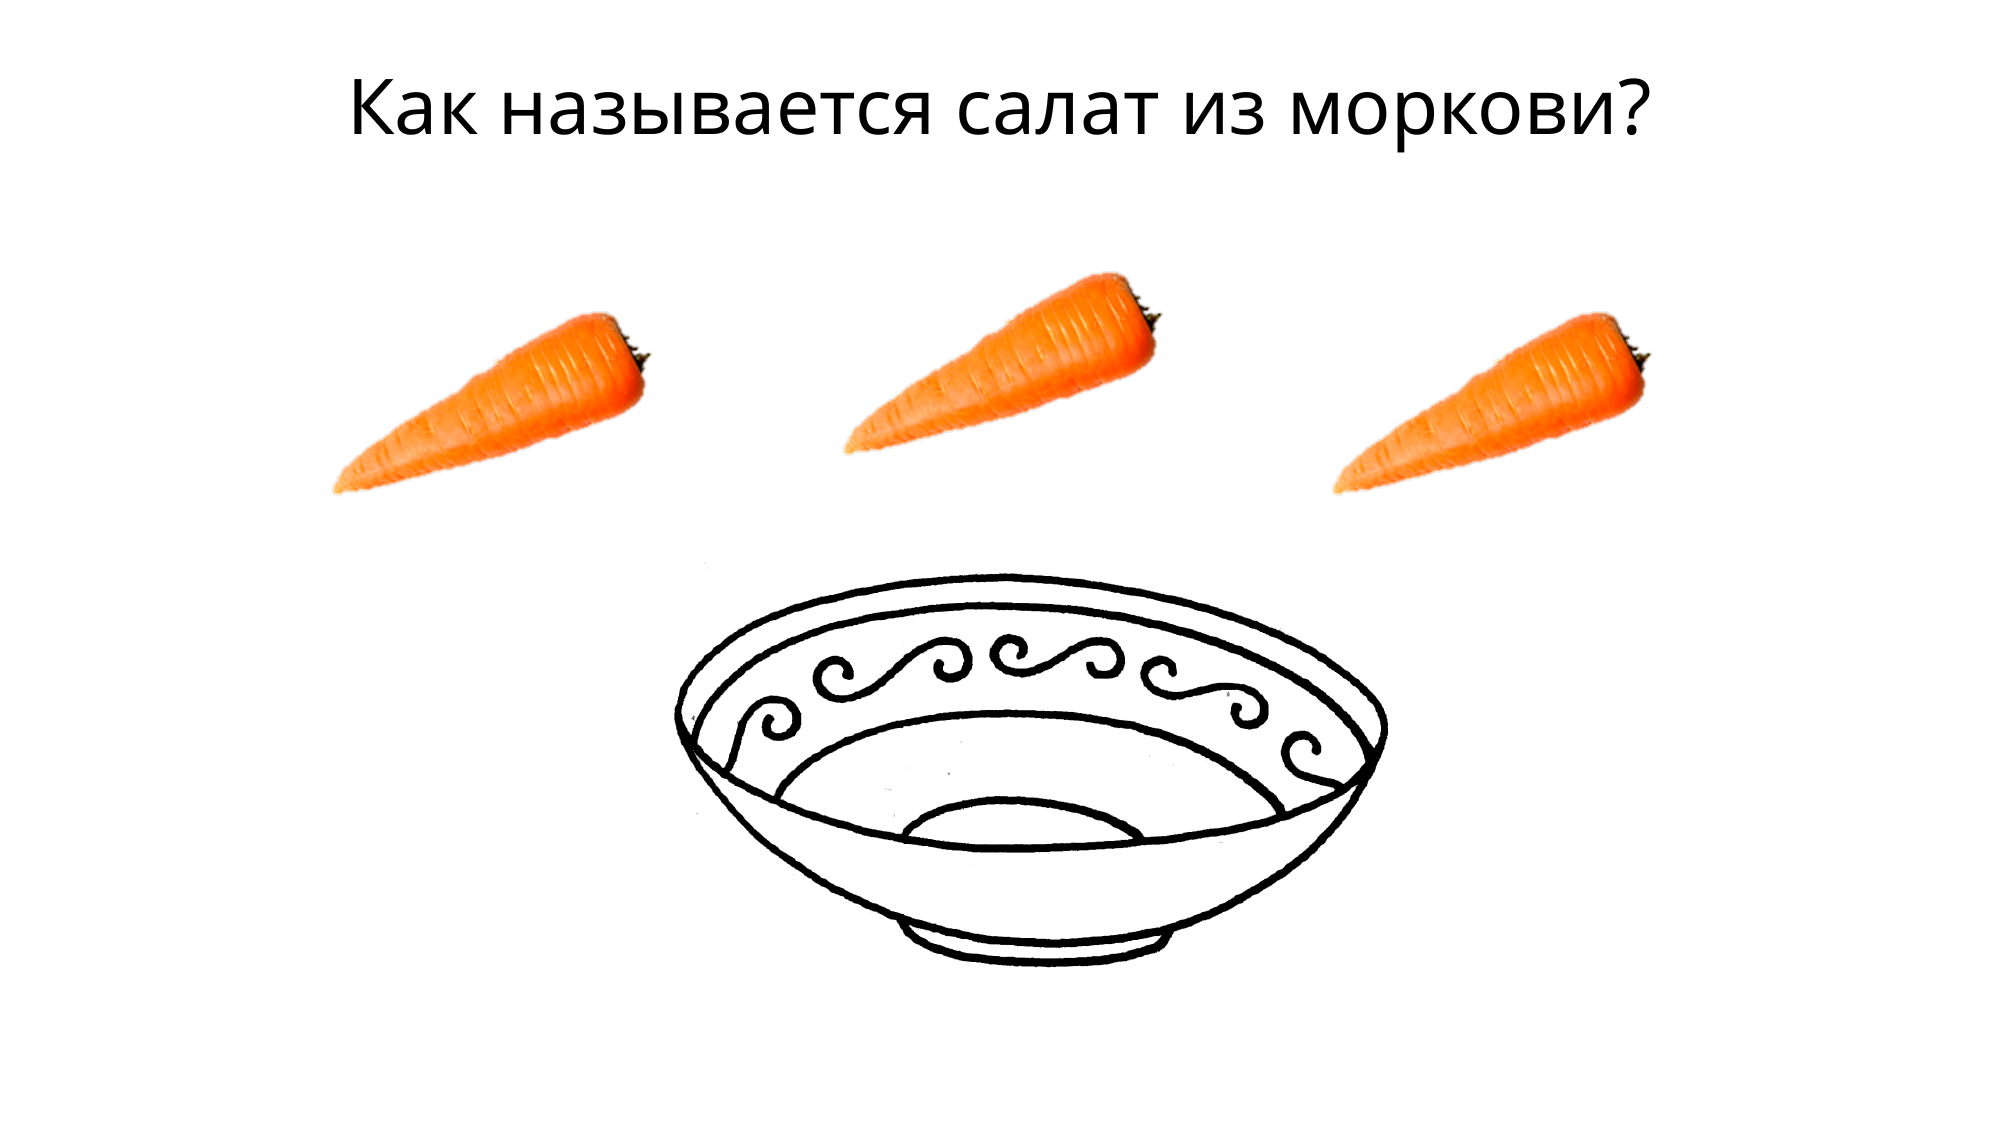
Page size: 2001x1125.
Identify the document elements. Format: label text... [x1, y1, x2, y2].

picture [821, 246, 1214, 473]
title Как называется салат из моркови? [137, 59, 1863, 159]
picture [310, 286, 1703, 994]
